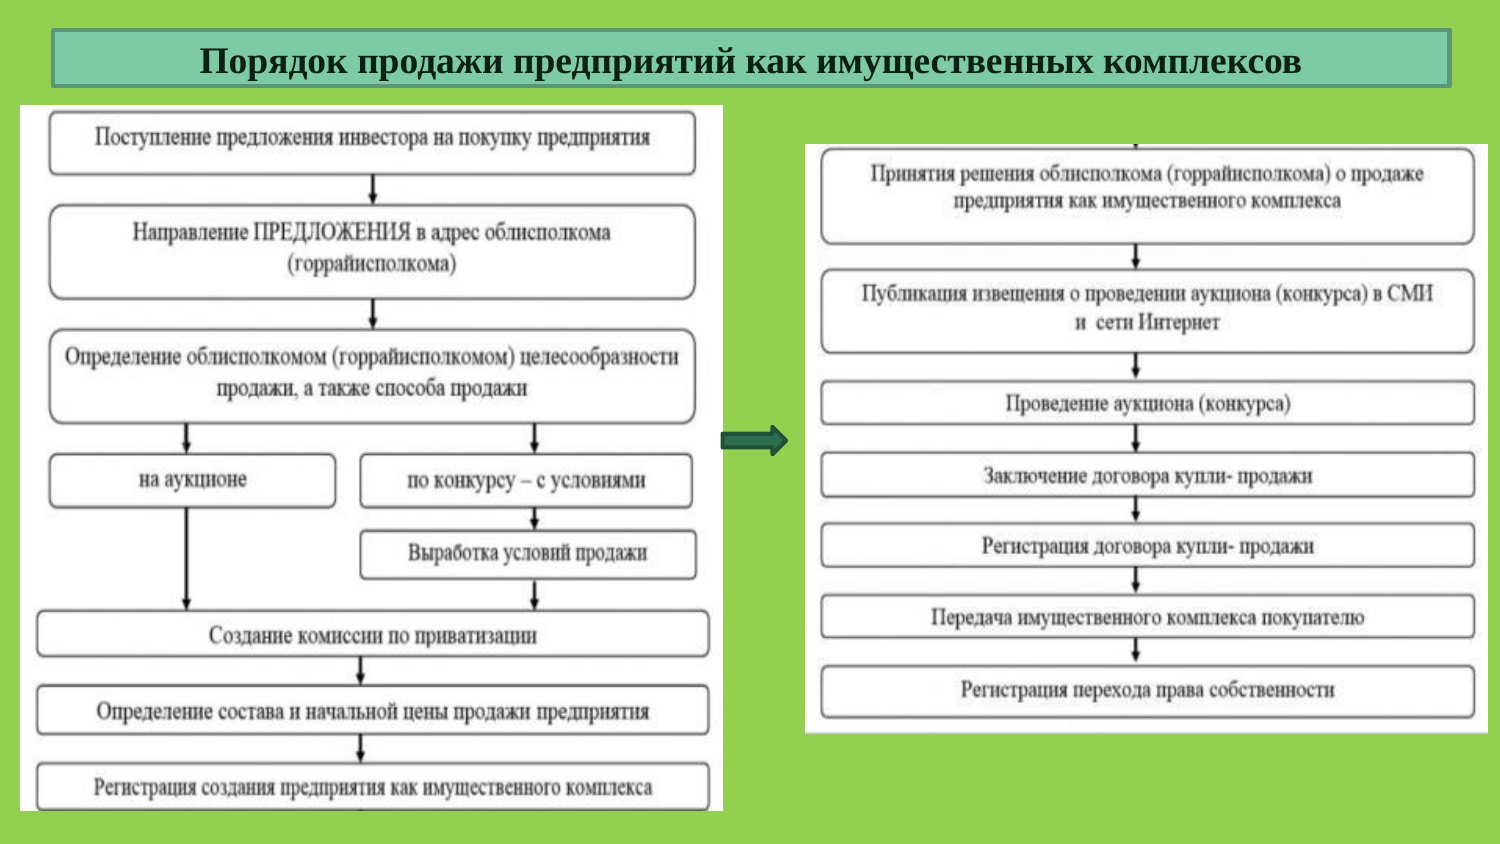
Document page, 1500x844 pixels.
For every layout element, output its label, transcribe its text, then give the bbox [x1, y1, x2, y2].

text_box [728, 424, 789, 457]
picture [804, 143, 1500, 735]
text_box Порядок продажи предприятий как имущественных комплексов [51, 28, 1452, 88]
picture [20, 105, 723, 811]
